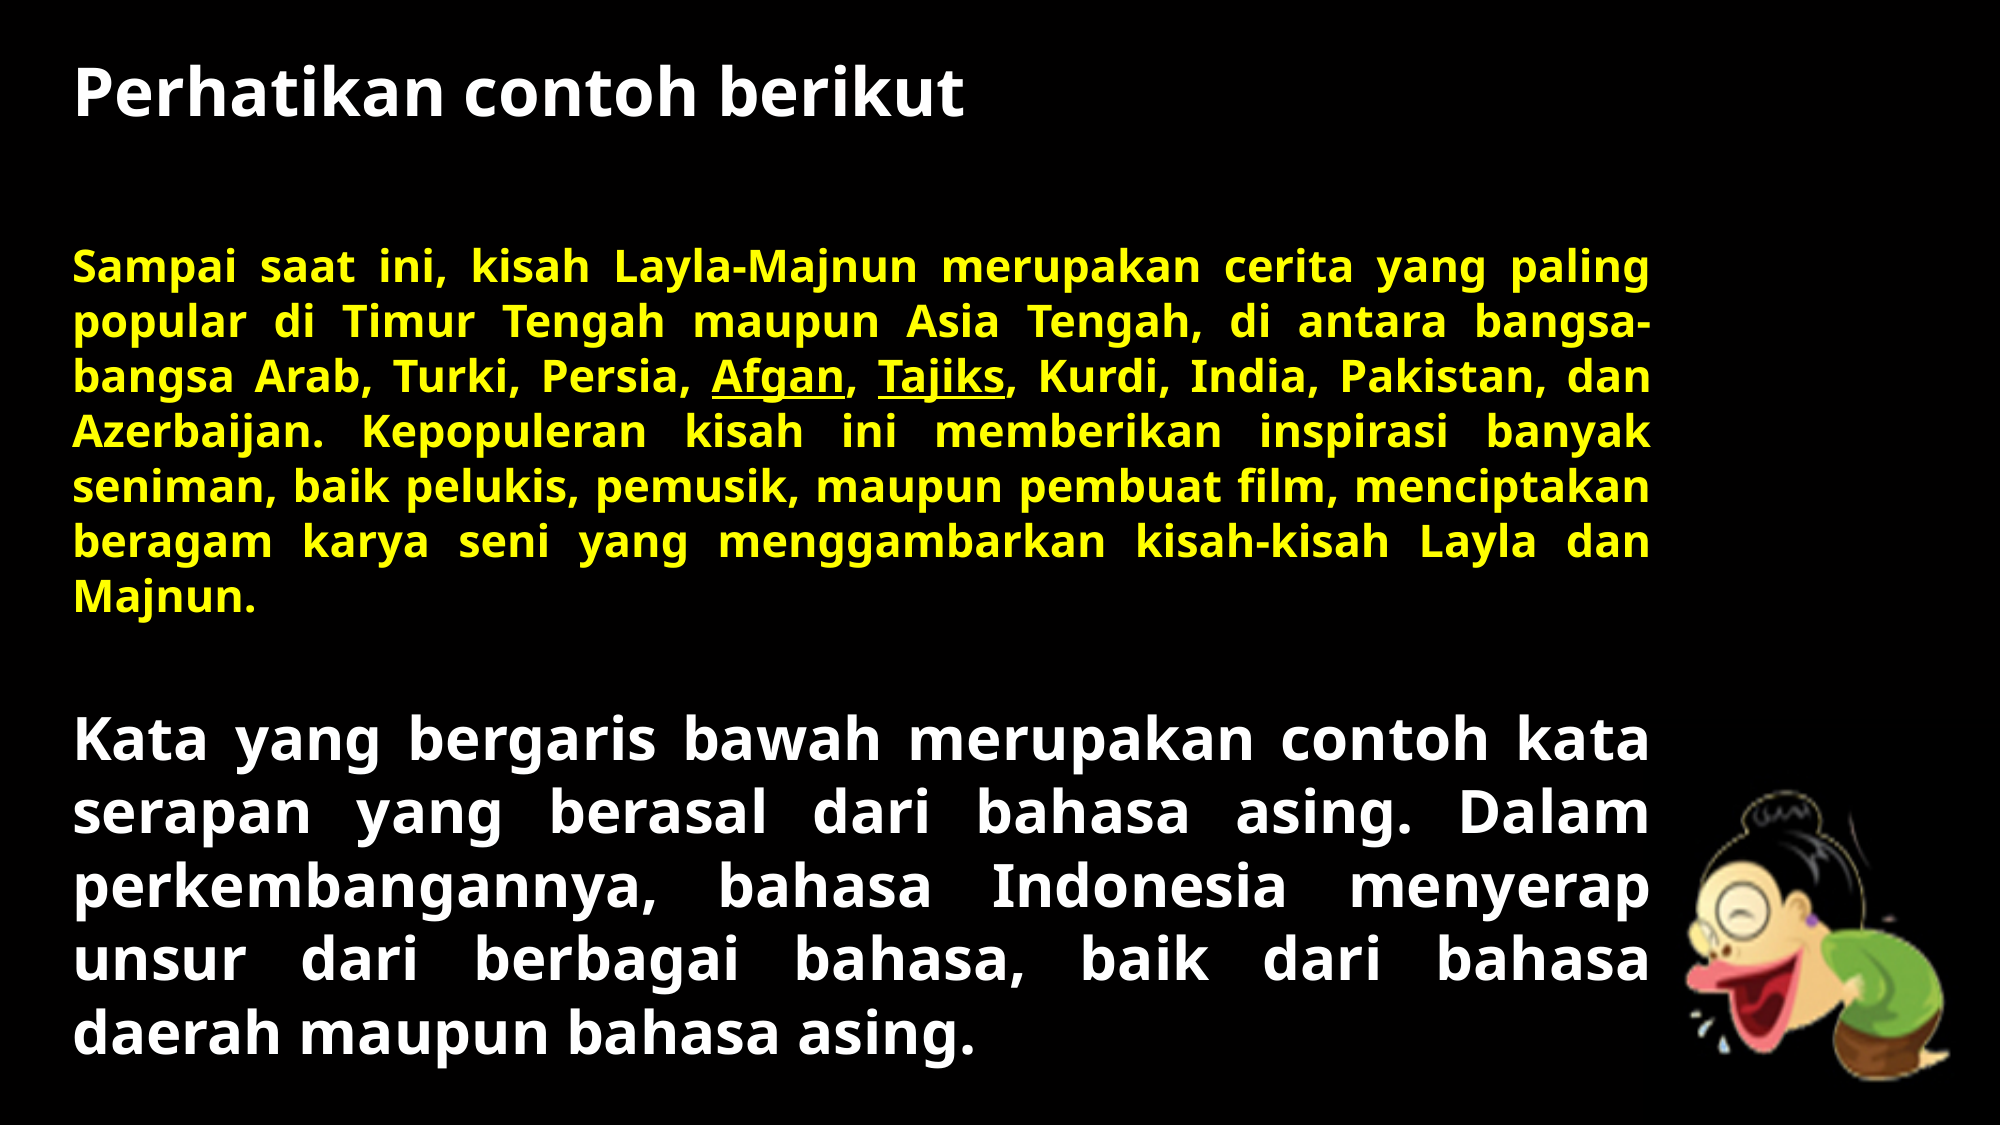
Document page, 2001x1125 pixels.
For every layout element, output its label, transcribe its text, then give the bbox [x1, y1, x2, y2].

list Perhatikan contoh berikut Sampai saat ini, kisah Layla-Majnun merupakan cerita yang paling popular di Timur Tengah maupun Asia Tengah, di antara bangsa-bangsa Arab, Turki, Persia, Afgan, Tajiks, Kurdi, India, Pakistan, dan Azerbaijan. Kepopuleran kisah ini memberikan inspirasi banyak seniman, baik pelukis, pemusik, maupun pembuat film, menciptakan beragam karya seni yang menggambarkan kisah-kisah Layla dan Majnun. Kata yang bergaris bawah merupakan contoh kata serapan yang berasal dari bahasa asing. Dalam perkembangannya, bahasa Indonesia menyerap unsur dari berbagai bahasa, baik dari bahasa daerah maupun bahasa asing. [57, 42, 1668, 1083]
picture [0, 0, 2000, 1125]
